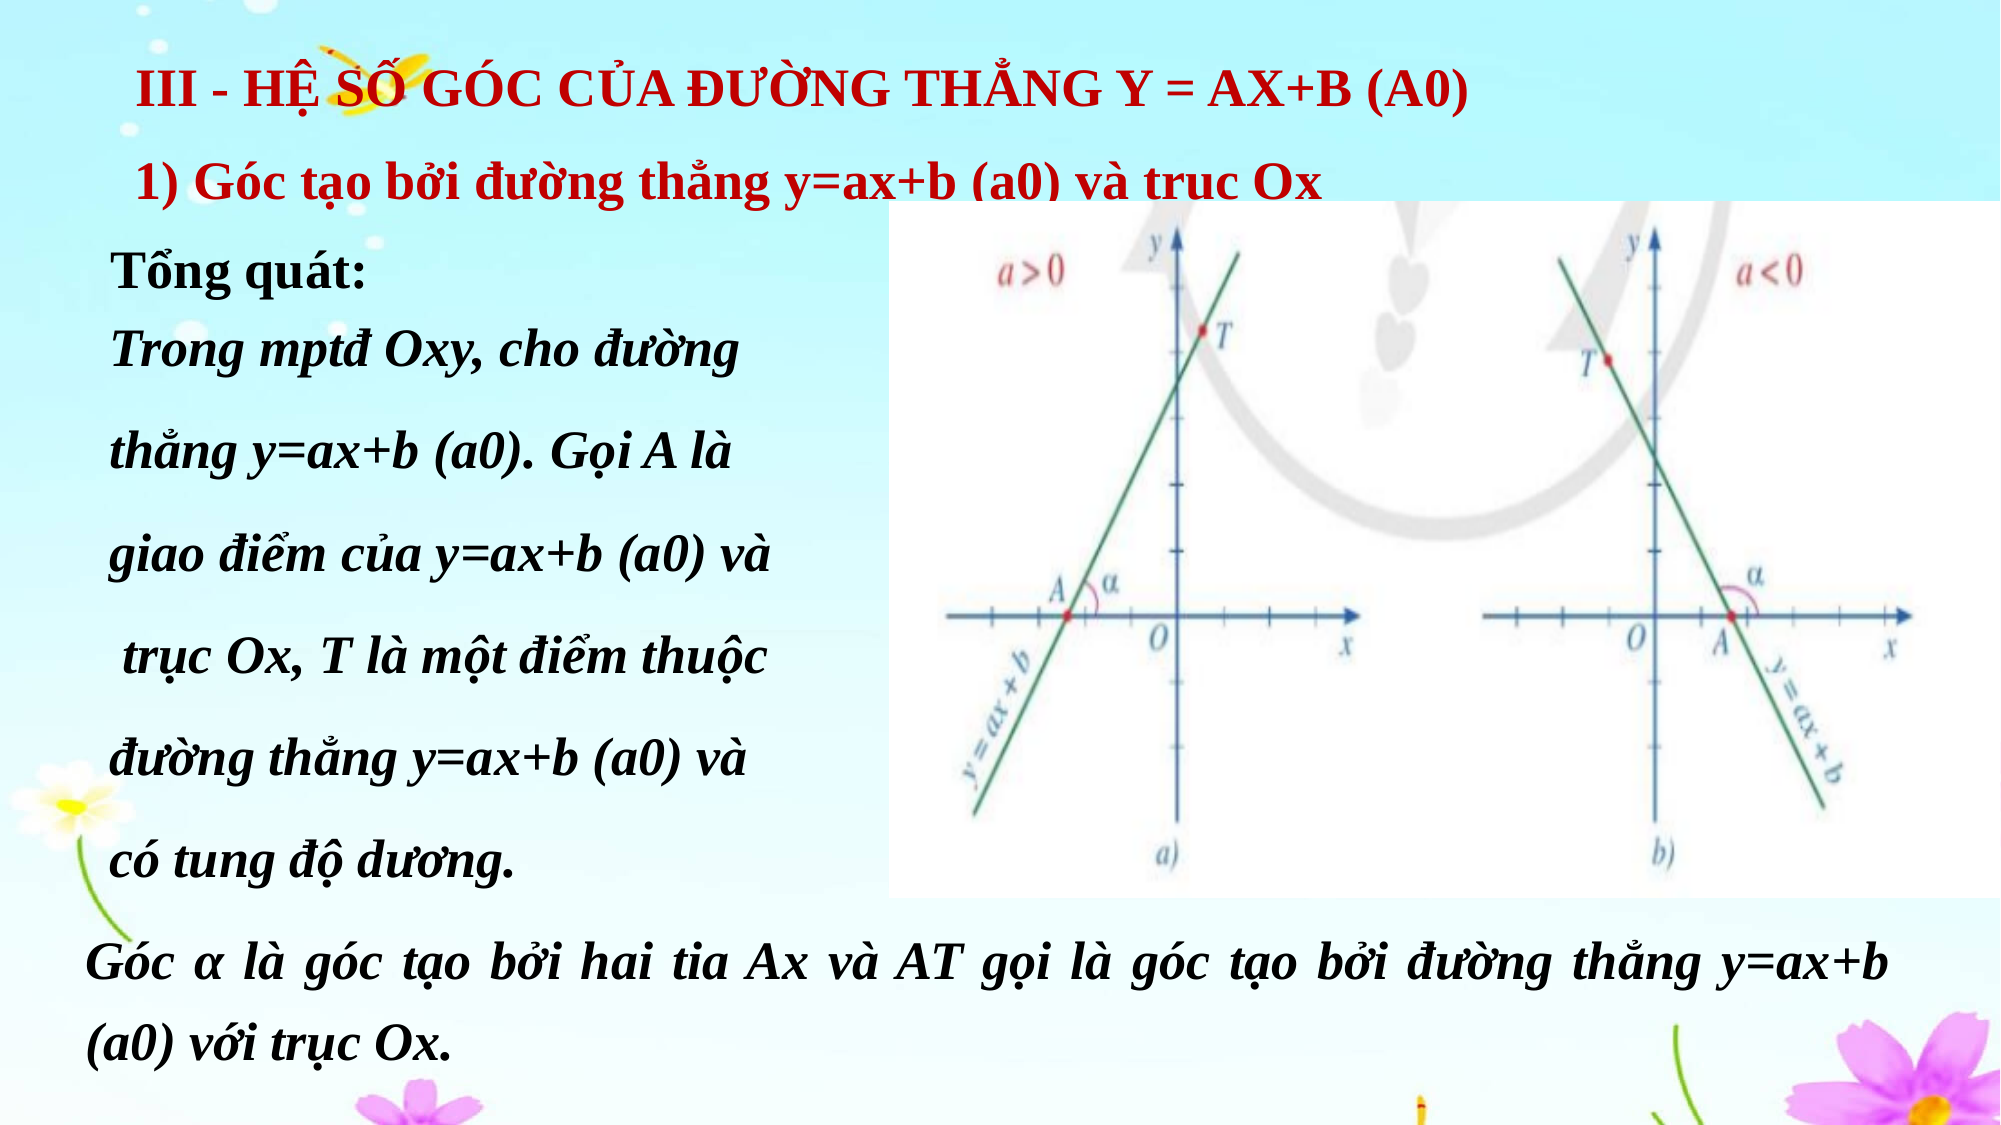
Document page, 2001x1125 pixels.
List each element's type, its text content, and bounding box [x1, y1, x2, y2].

text_box Tổng quát: [95, 211, 384, 307]
picture [0, 0, 2001, 1125]
